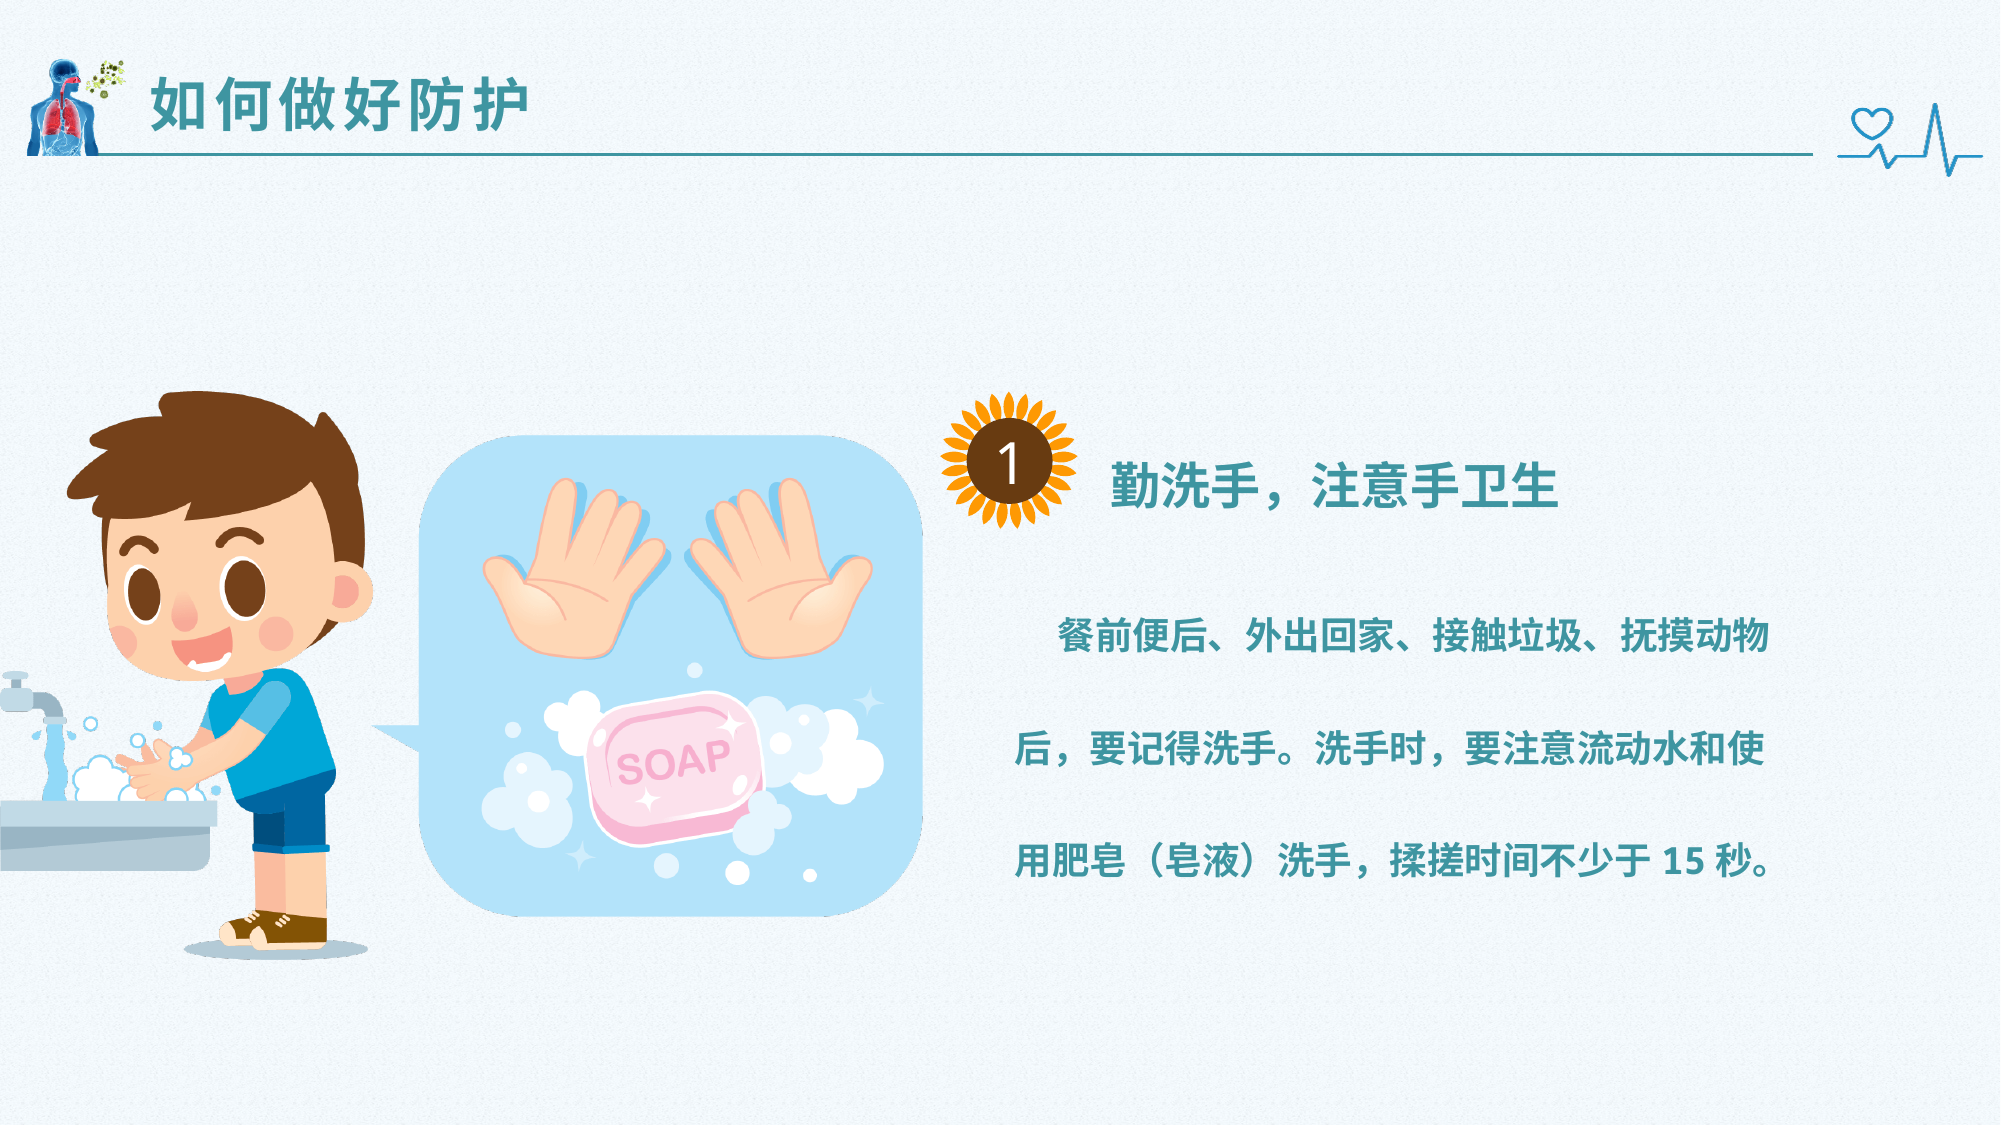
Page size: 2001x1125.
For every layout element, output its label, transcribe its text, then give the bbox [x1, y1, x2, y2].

picture [11, 43, 134, 163]
picture [0, 391, 923, 960]
text_box 如何做好防护 [135, 60, 1117, 146]
text_box 餐前便后、外出回家、接触垃圾、抚摸动物后，要记得洗手。洗手时，要注意流动水和使用肥皂（皂液）洗手，揉搓时间不少于15秒。 [999, 537, 1810, 890]
text_box 勤洗手，注意手卫生 [1095, 386, 1942, 522]
picture [1837, 103, 1997, 198]
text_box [940, 391, 1078, 529]
